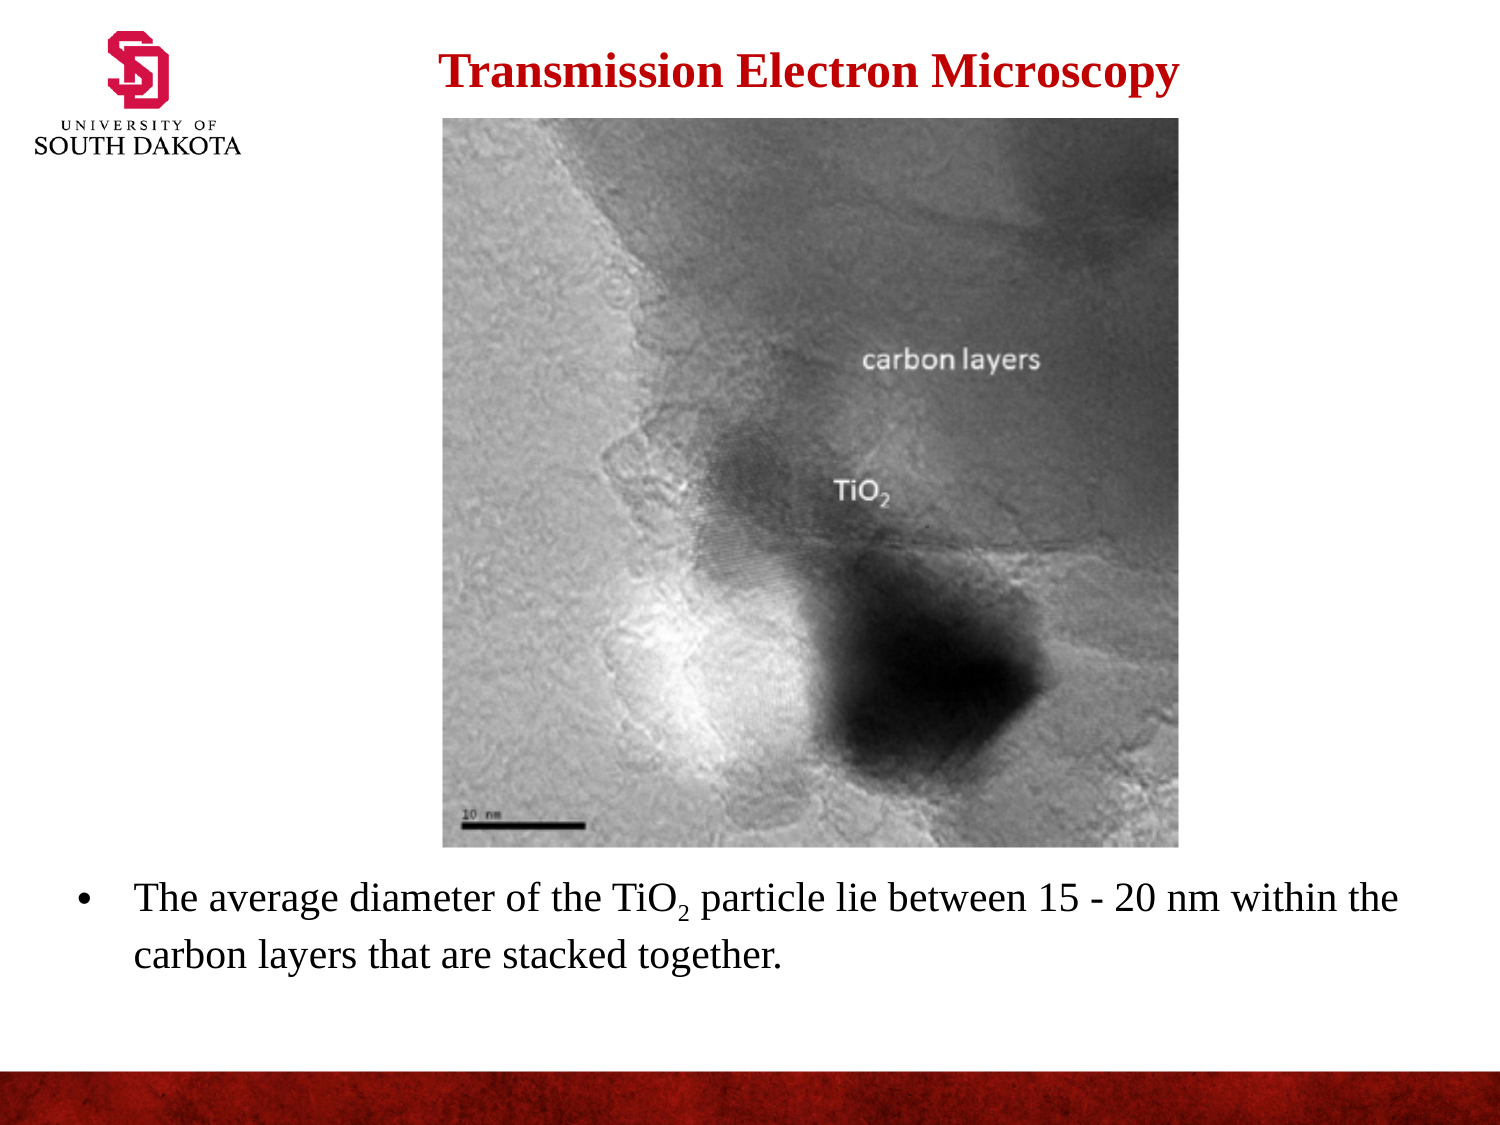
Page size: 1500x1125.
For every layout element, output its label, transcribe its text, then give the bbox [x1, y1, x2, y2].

text_box The average diameter of the TiO2 particle lie between 15 - 20 nm within the carbon layers that are stacked together. [62, 862, 1488, 985]
text_box Transmission Electron Microscopy [423, 29, 1197, 105]
picture [0, 0, 1500, 1125]
